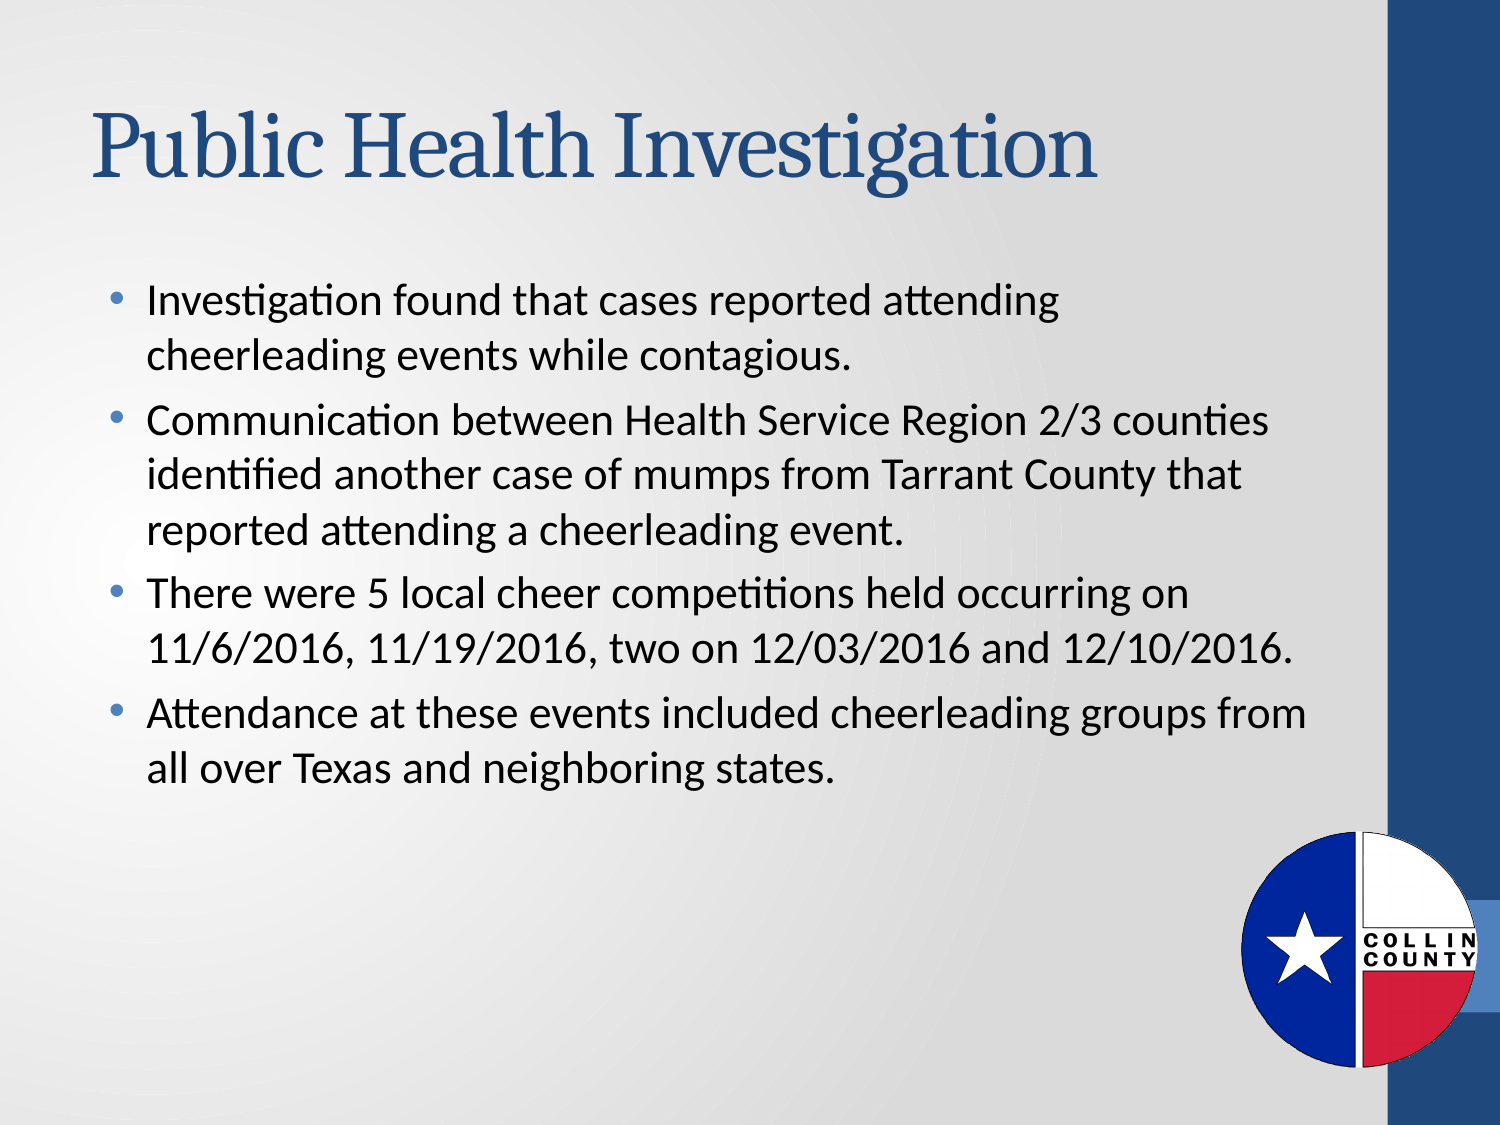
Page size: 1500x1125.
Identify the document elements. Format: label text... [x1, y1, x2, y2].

list Investigation found that cases reported attending cheerleading events while contagious. Communication between Health Service Region 2/3 counties identified another case of mumps from Tarrant County that reported attending a cheerleading event. There were 5 local cheer competitions held occurring on 11/6/2016, 11/19/2016, two on 12/03/2016 and 12/10/2016. Attendance at these events included cheerleading groups from all over Texas and neighboring states. [75, 262, 1325, 1050]
title Public Health Investigation [75, 45, 1325, 233]
picture [1233, 824, 1485, 1076]
